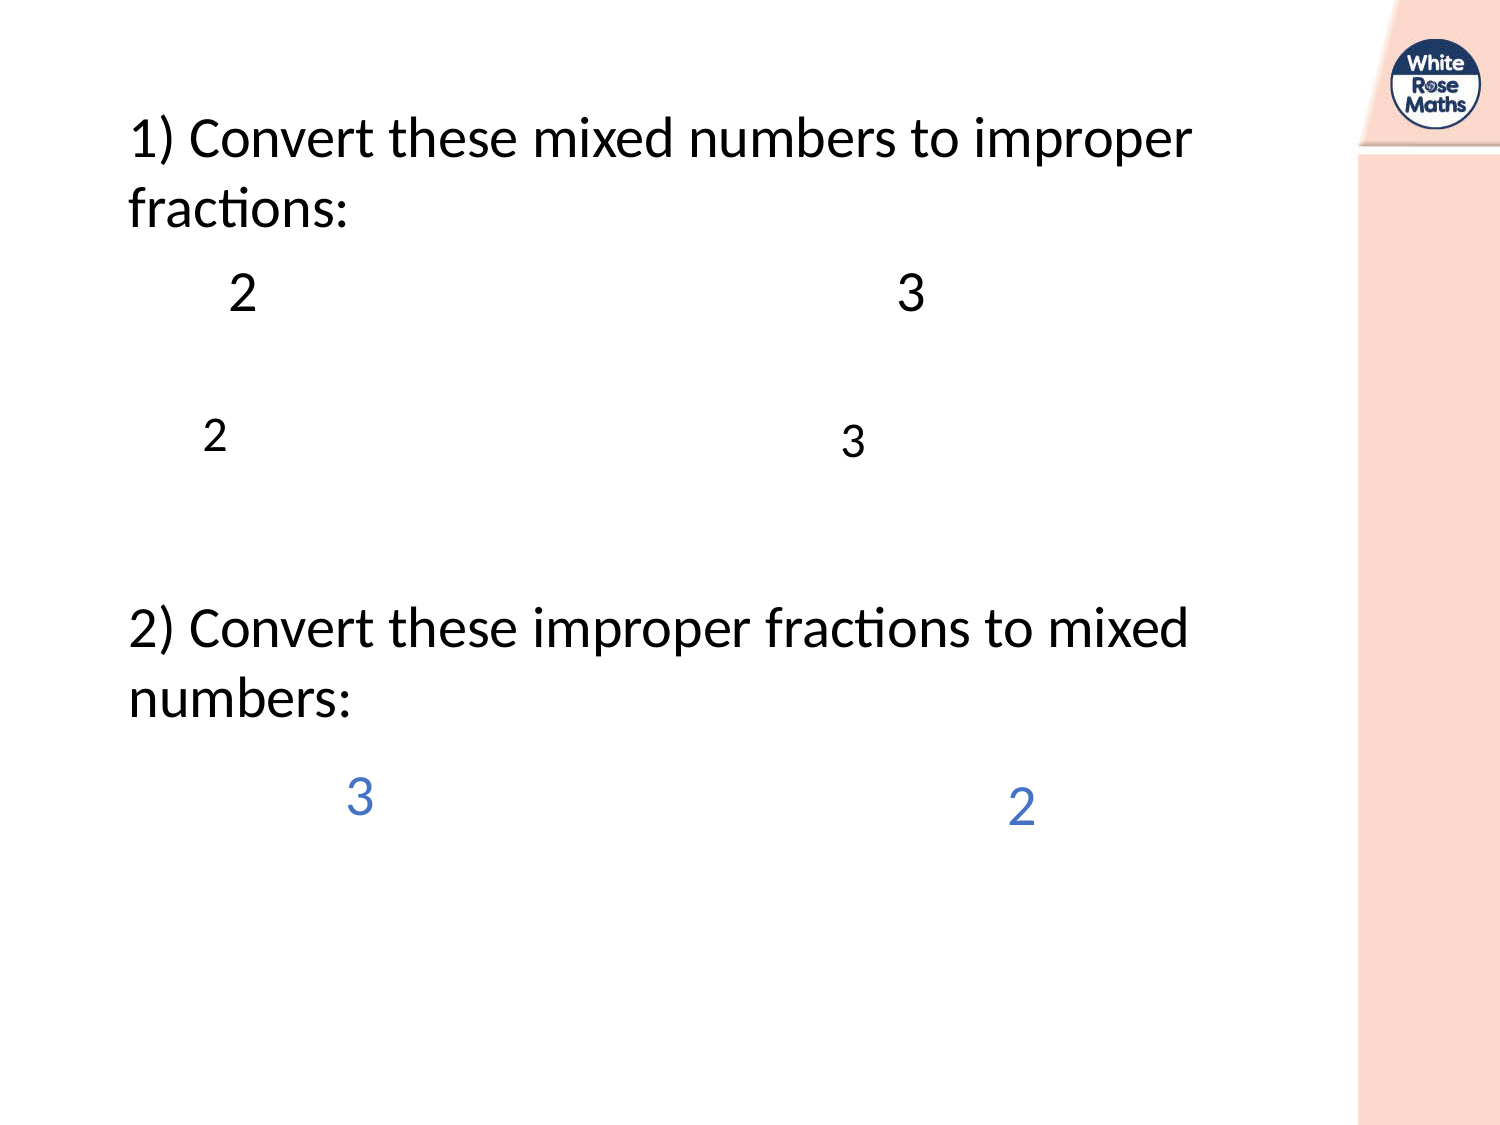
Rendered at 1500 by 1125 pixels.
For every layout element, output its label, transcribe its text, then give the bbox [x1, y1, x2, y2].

text_box 1) Convert these mixed numbers to improper fractions: 2) Convert these improper fractions to mixed numbers: [114, 92, 1344, 1087]
picture [0, 0, 1500, 1125]
